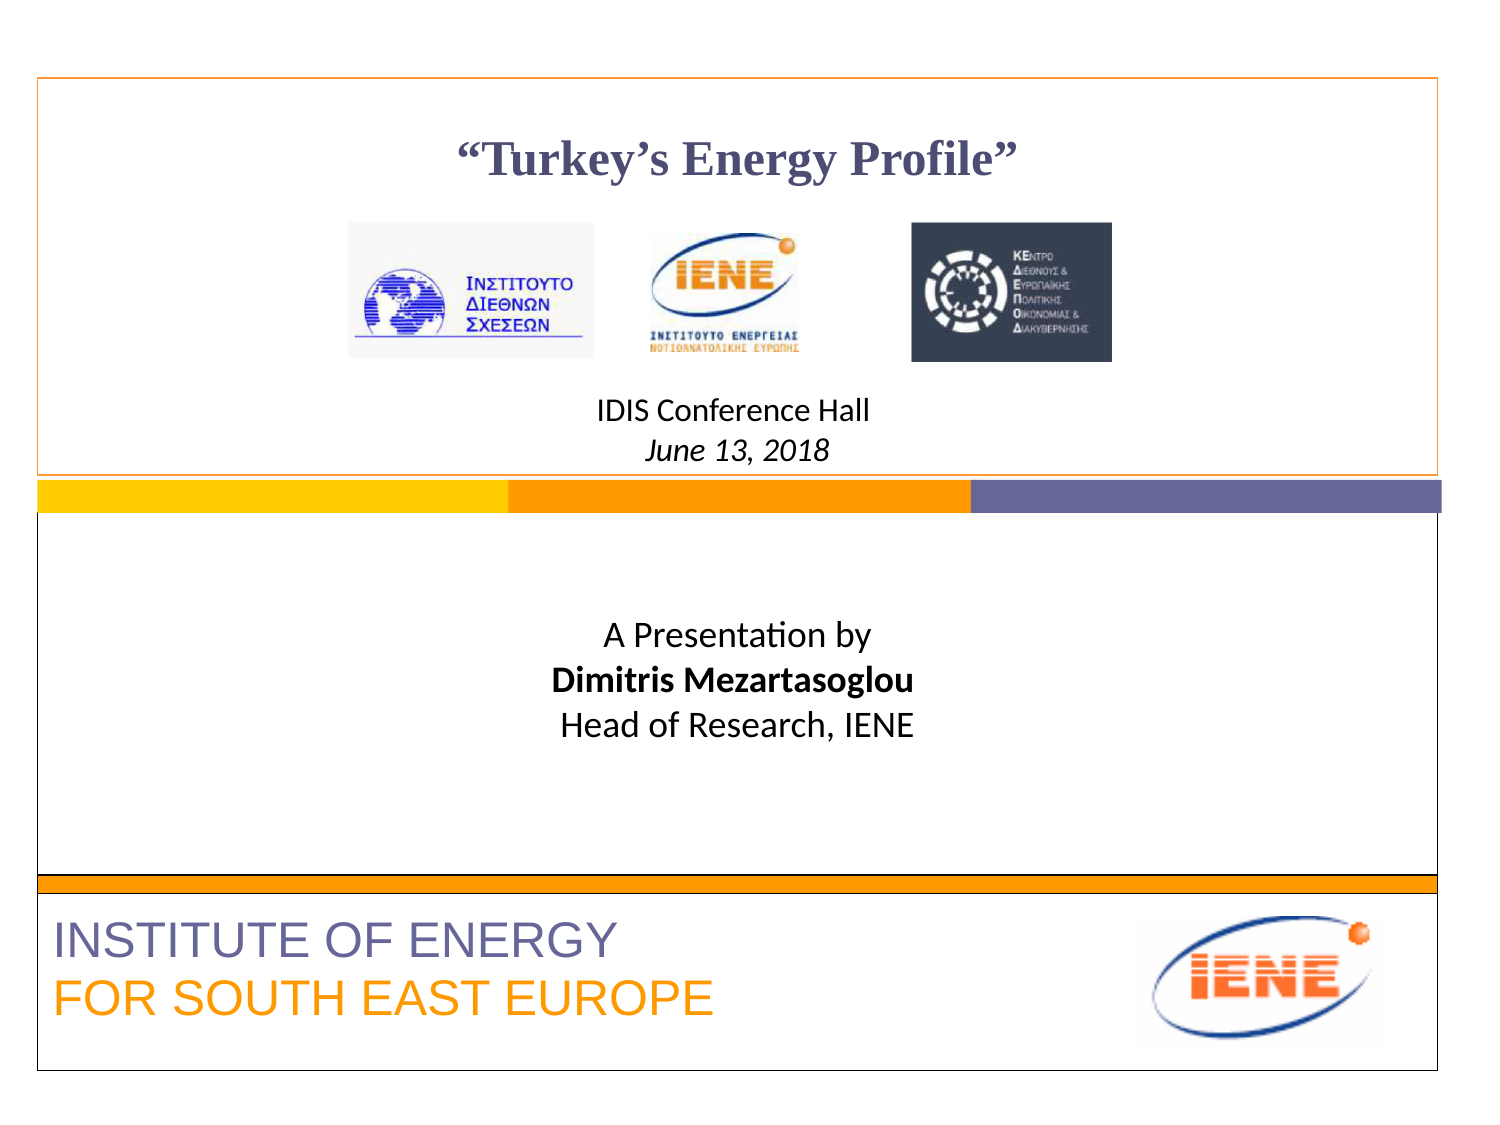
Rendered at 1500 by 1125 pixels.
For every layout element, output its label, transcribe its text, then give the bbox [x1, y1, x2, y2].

text_box [970, 479, 1442, 513]
picture [348, 213, 1115, 375]
picture [1139, 916, 1384, 1048]
text_box [37, 479, 508, 513]
text_box “Turkey’s Energy Profile” IDIS Conference Hall June 13, 2018 [37, 78, 1438, 475]
text_box [508, 479, 970, 513]
subtitle A Presentation by Dimitris Mezartasoglou Head of Research, ΙΕΝΕ INSTITUTE OF ENERGY FOR SOUTH EAST EUROPE [37, 894, 1438, 1071]
subtitle A Presentation by Dimitris Mezartasoglou Head of Research, ΙΕΝΕ INSTITUTE OF ENERGY FOR SOUTH EAST EUROPE [37, 513, 1438, 875]
text_box [37, 875, 1438, 894]
